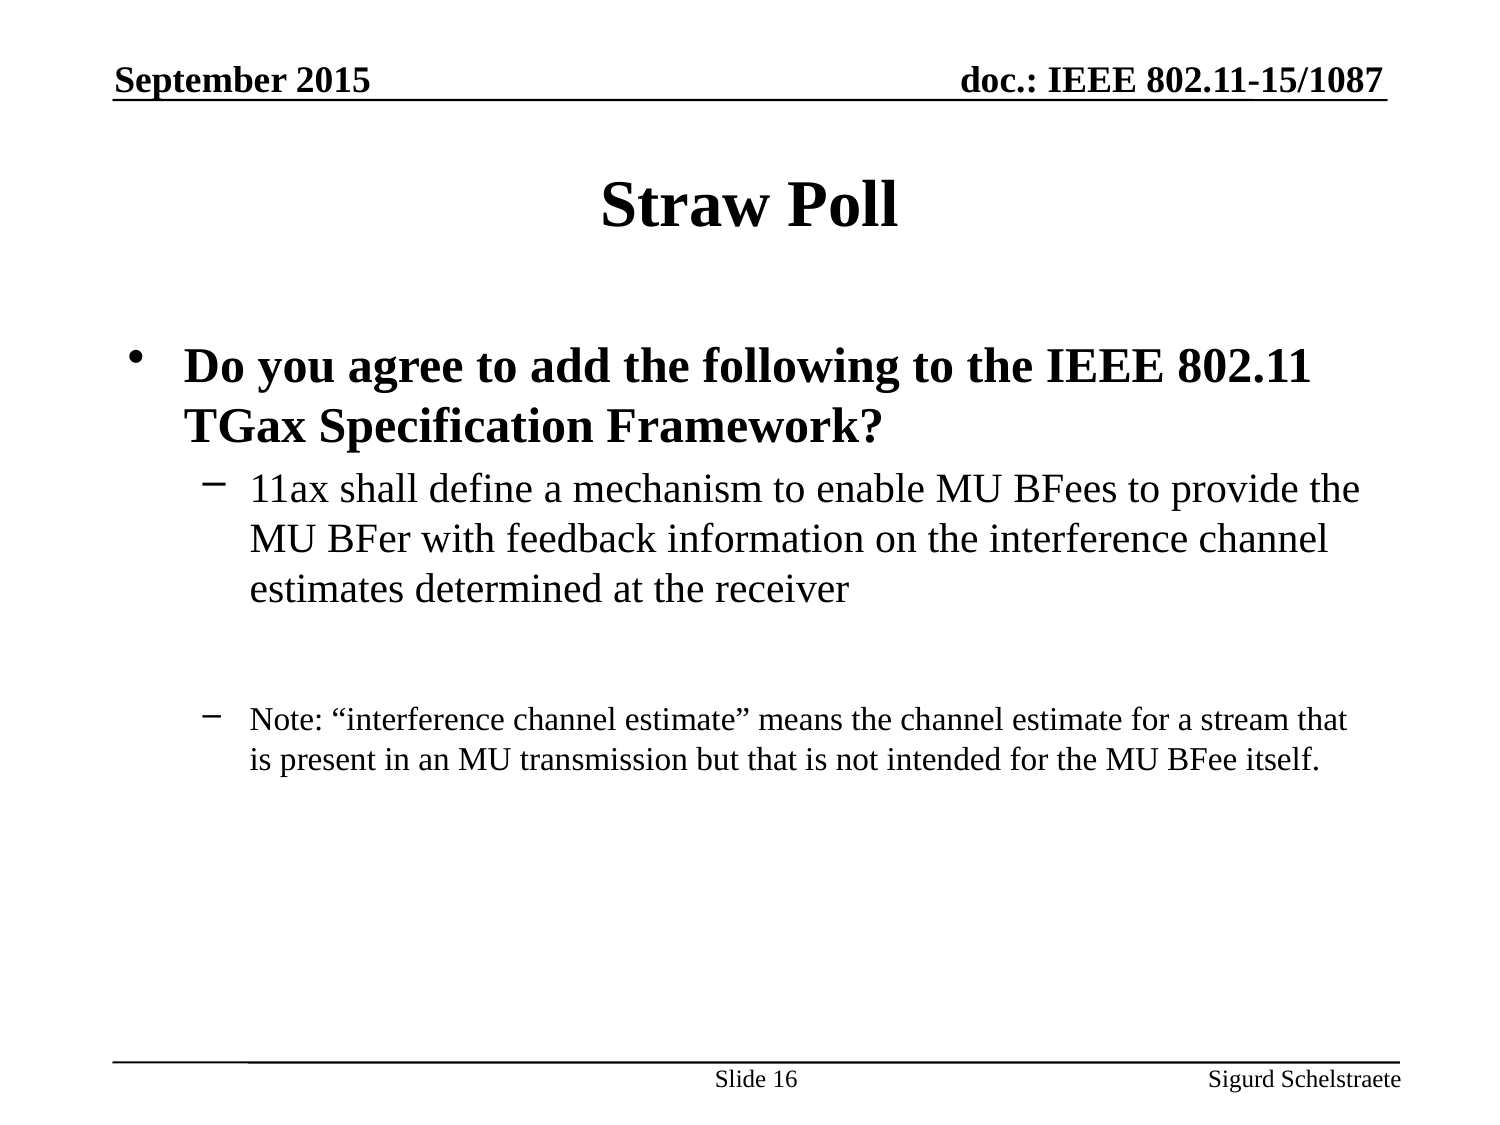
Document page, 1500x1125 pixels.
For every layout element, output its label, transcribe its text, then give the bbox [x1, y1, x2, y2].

footer Sigurd Schelstraete [1205, 1062, 1402, 1093]
list Do you agree to add the following to the IEEE 802.11 TGax Specification Framework? 11ax shall define a mechanism to enable MU BFees to provide the MU BFer with feedback information on the interference channel estimates determined at the receiver Note: “interference channel estimate” means the channel estimate for a stream that is present in an MU transmission but that is not intended for the MU BFee itself. [112, 324, 1388, 1000]
title Straw Poll [112, 112, 1388, 288]
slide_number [114, 54, 425, 100]
slide_number Slide 16 [712, 1062, 800, 1093]
